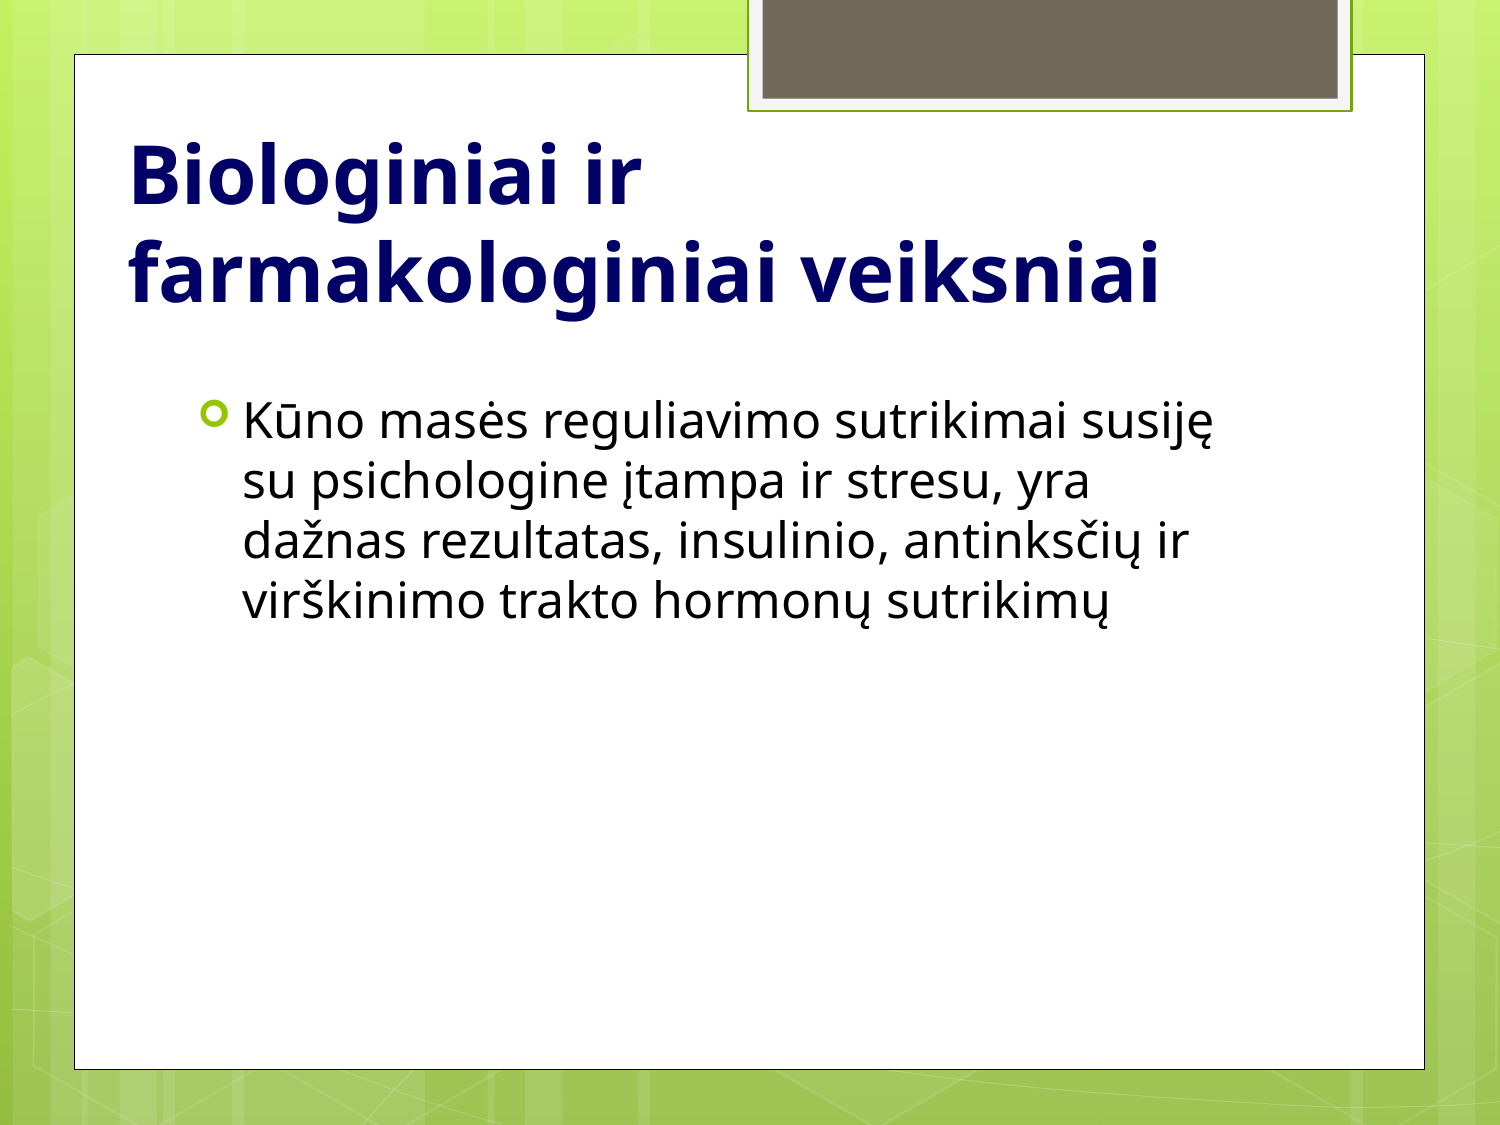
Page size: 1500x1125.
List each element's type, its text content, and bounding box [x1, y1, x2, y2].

title Biologiniai ir farmakologiniai veiksniai [112, 113, 1324, 327]
list Kūno masės reguliavimo sutrikimai susiję su psichologine įtampa ir stresu, yra dažnas rezultatas, insulinio, antinksčių ir virškinimo trakto hormonų sutrikimų [171, 381, 1283, 957]
